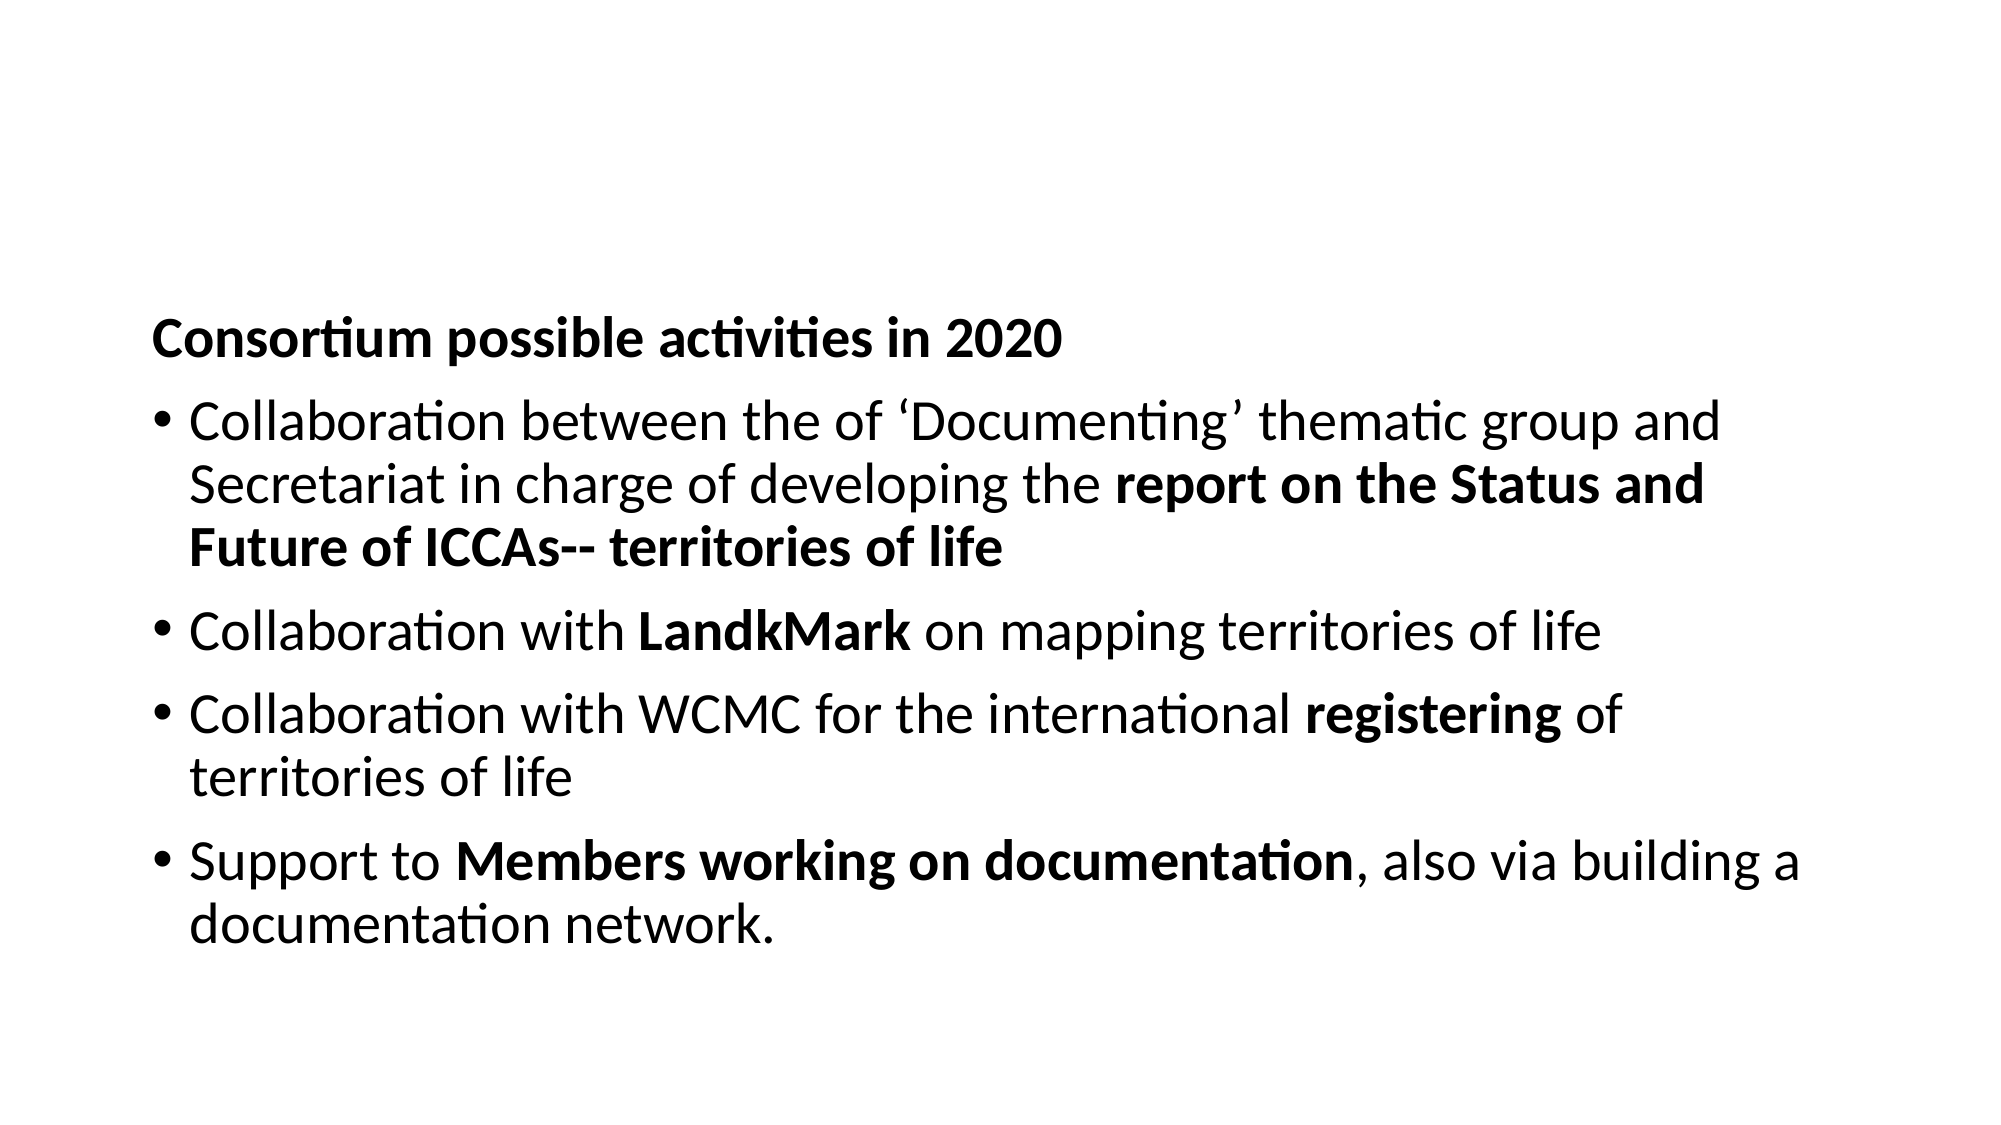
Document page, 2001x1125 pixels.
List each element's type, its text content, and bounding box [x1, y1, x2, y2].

list Consortium possible activities in 2020 Collaboration between the of ‘Documenting’ thematic group and Secretariat in charge of developing the report on the Status and Future of ICCAs-- territories of life Collaboration with LandkMark on mapping territories of life Collaboration with WCMC for the international registering of territories of life Support to Members working on documentation, also via building a documentation network. [137, 299, 1863, 1014]
